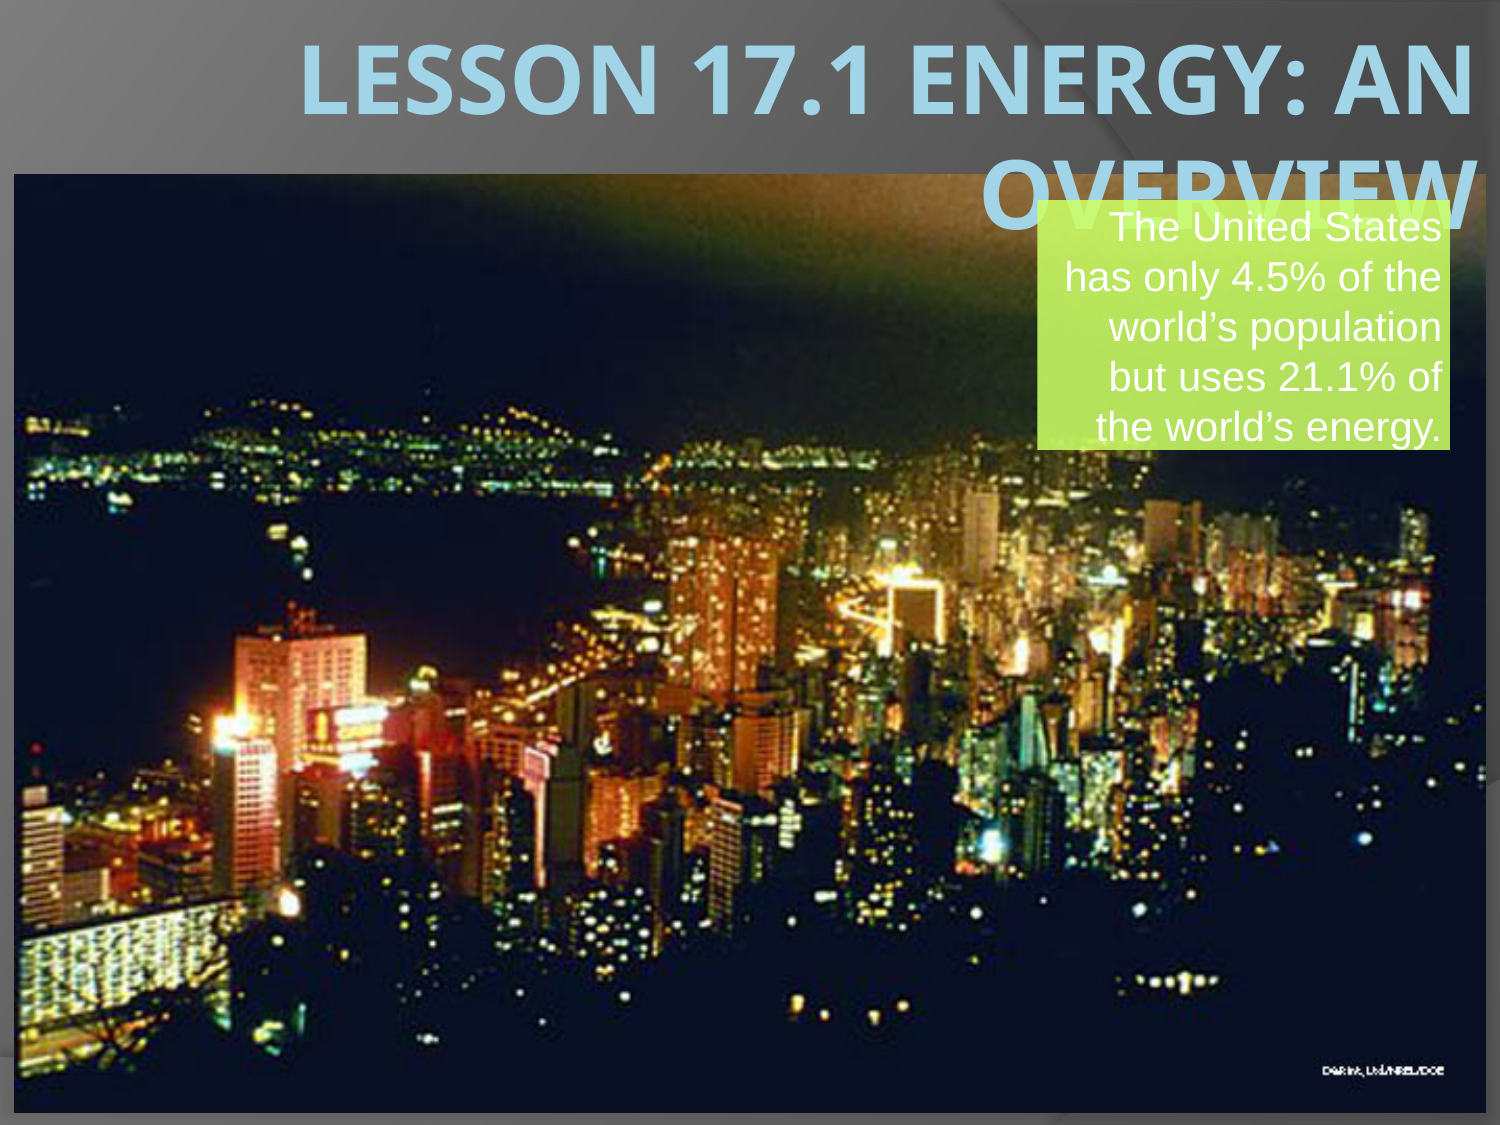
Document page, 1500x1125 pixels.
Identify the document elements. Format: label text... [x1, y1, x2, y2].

picture [14, 174, 1486, 1113]
title Lesson 17.1 Energy: An Overview [0, 11, 1486, 389]
